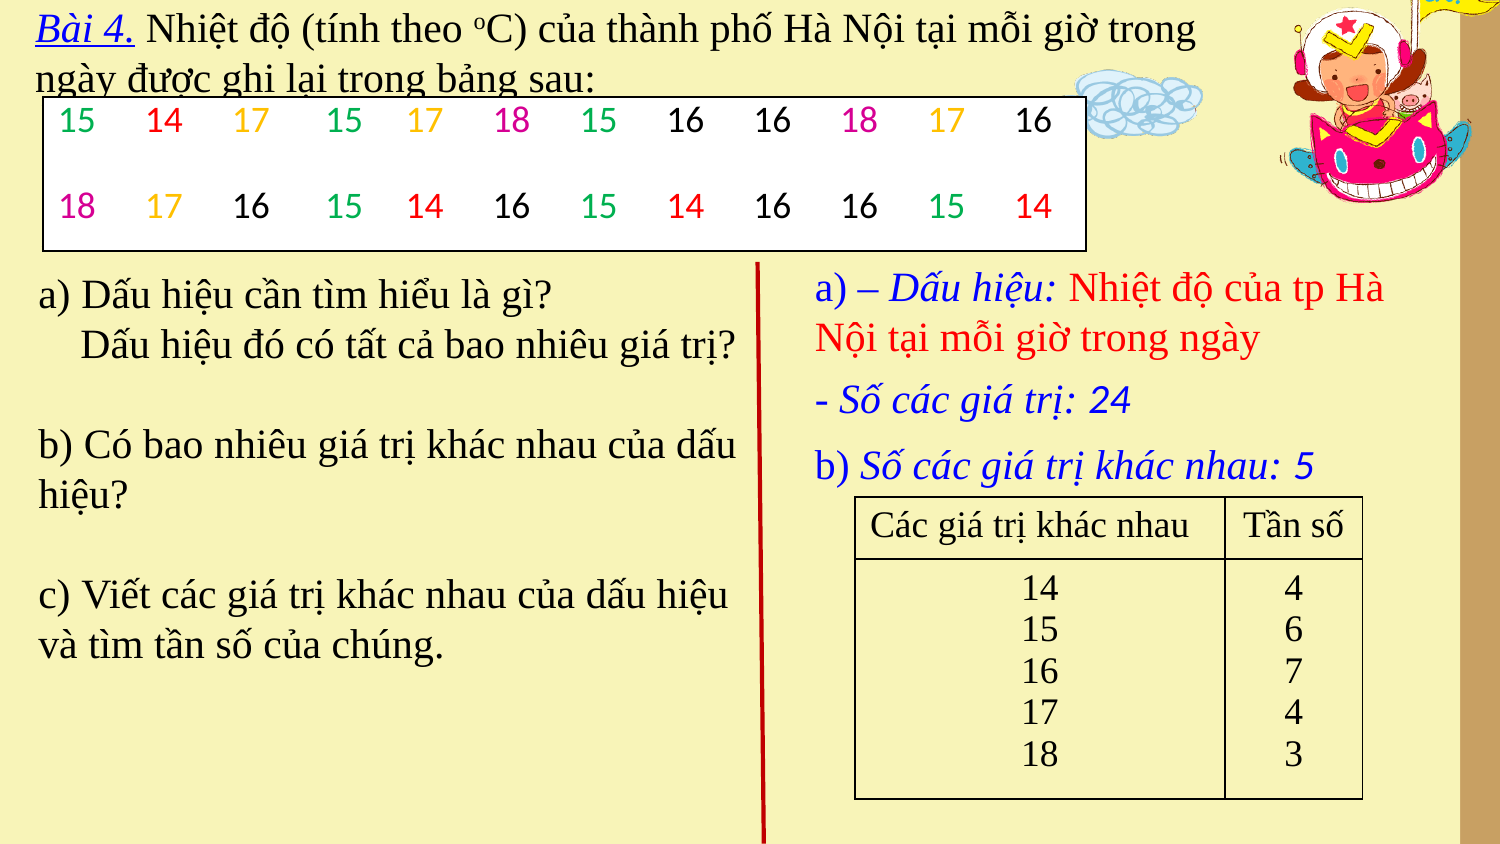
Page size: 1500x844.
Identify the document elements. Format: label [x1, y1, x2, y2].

text_box [757, 261, 765, 844]
picture [0, 0, 1500, 844]
